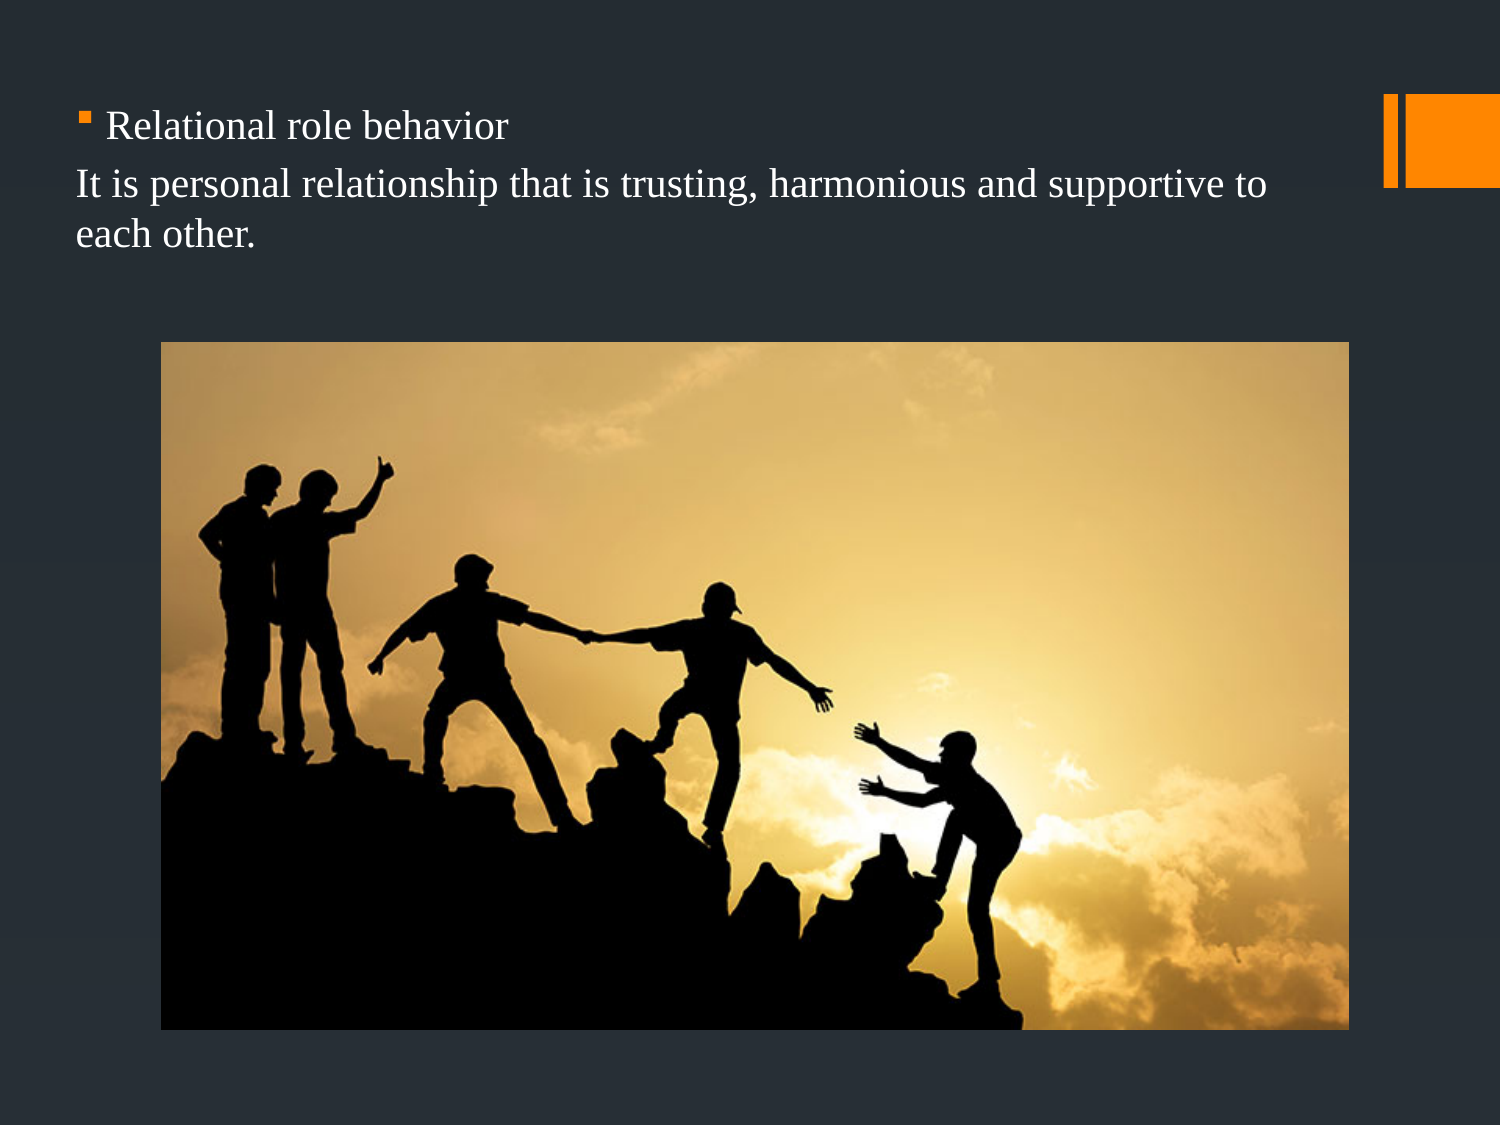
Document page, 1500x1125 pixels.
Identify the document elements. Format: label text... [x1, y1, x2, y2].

list Relational role behavior It is personal relationship that is trusting, harmonious and supportive to each other. [53, 90, 1350, 1071]
picture [160, 341, 1350, 1031]
